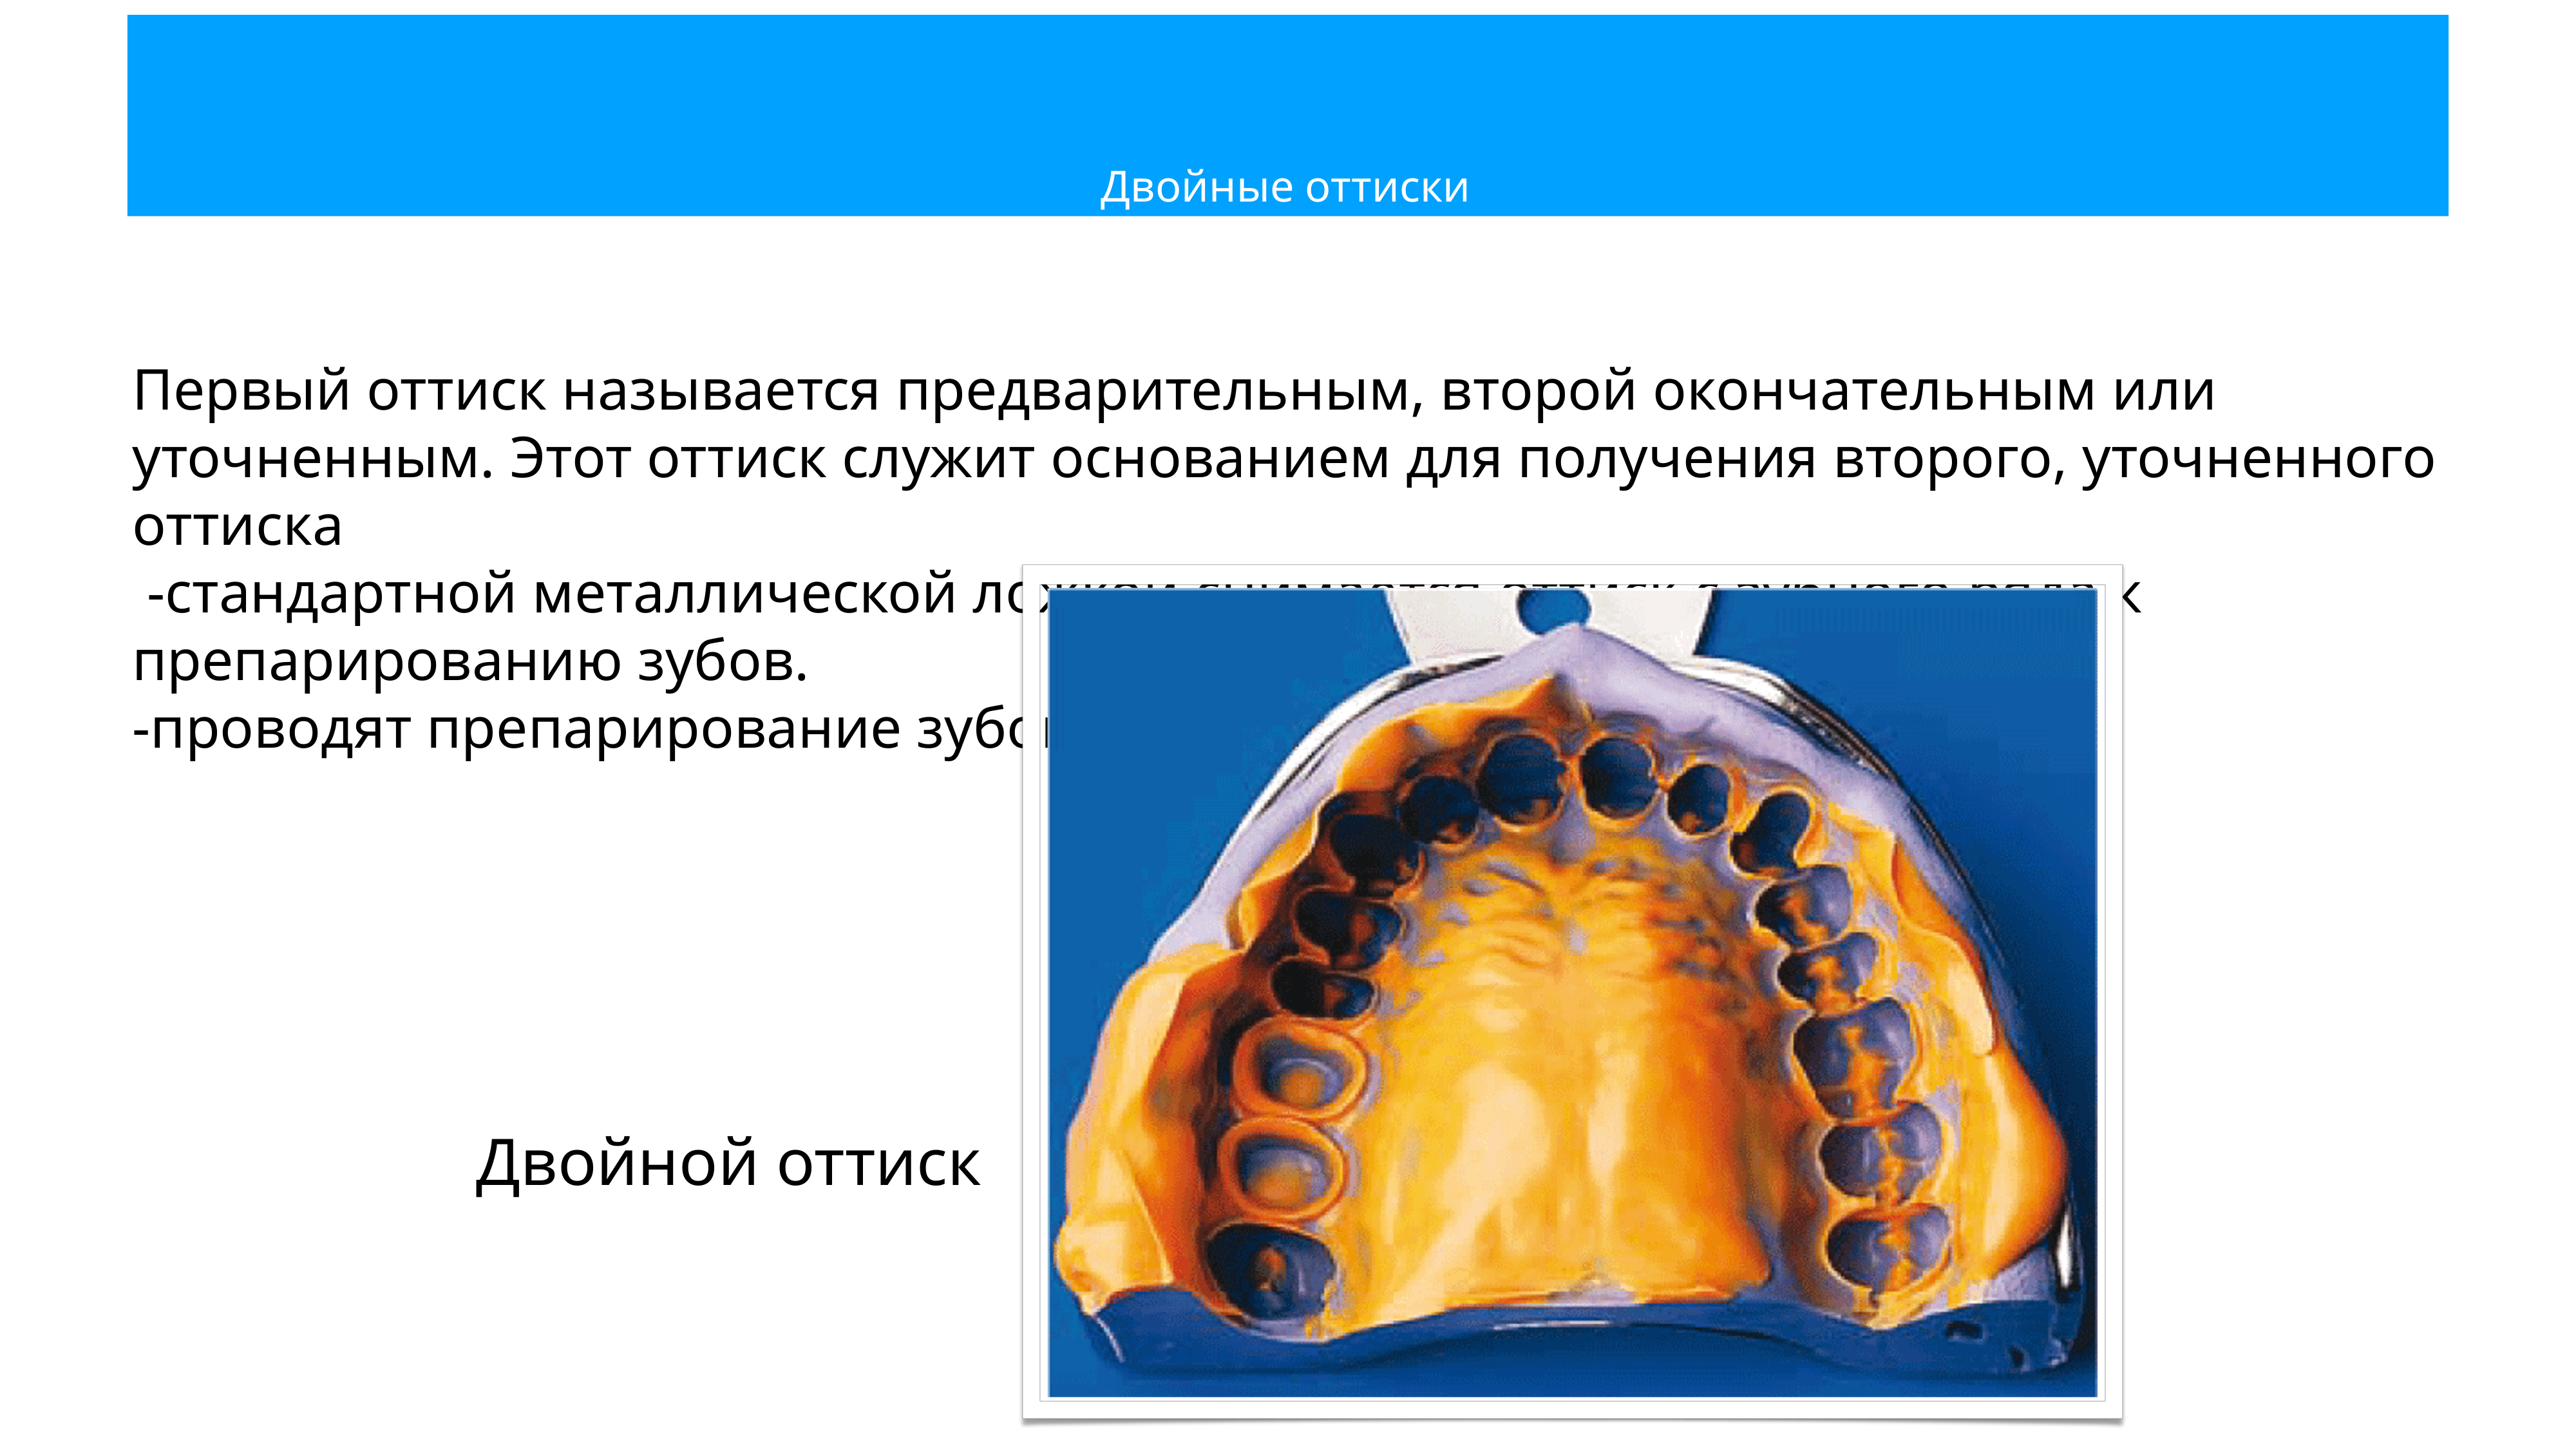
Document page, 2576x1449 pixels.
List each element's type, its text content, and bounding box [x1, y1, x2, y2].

title Двойные оттиски [127, 14, 2449, 217]
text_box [1018, 562, 2128, 1430]
list Первый оттиск называется предварительным, второй окончательным или уточненным. Этот оттиск служит основанием для получения второго, уточненного оттиска -стандартной металлической ложкой снимается оттиск с зубного ряда к препарированию зубов. -проводят препарирование зубов. [126, 348, 2448, 1137]
text_box Двойной оттиск [471, 1124, 988, 1205]
